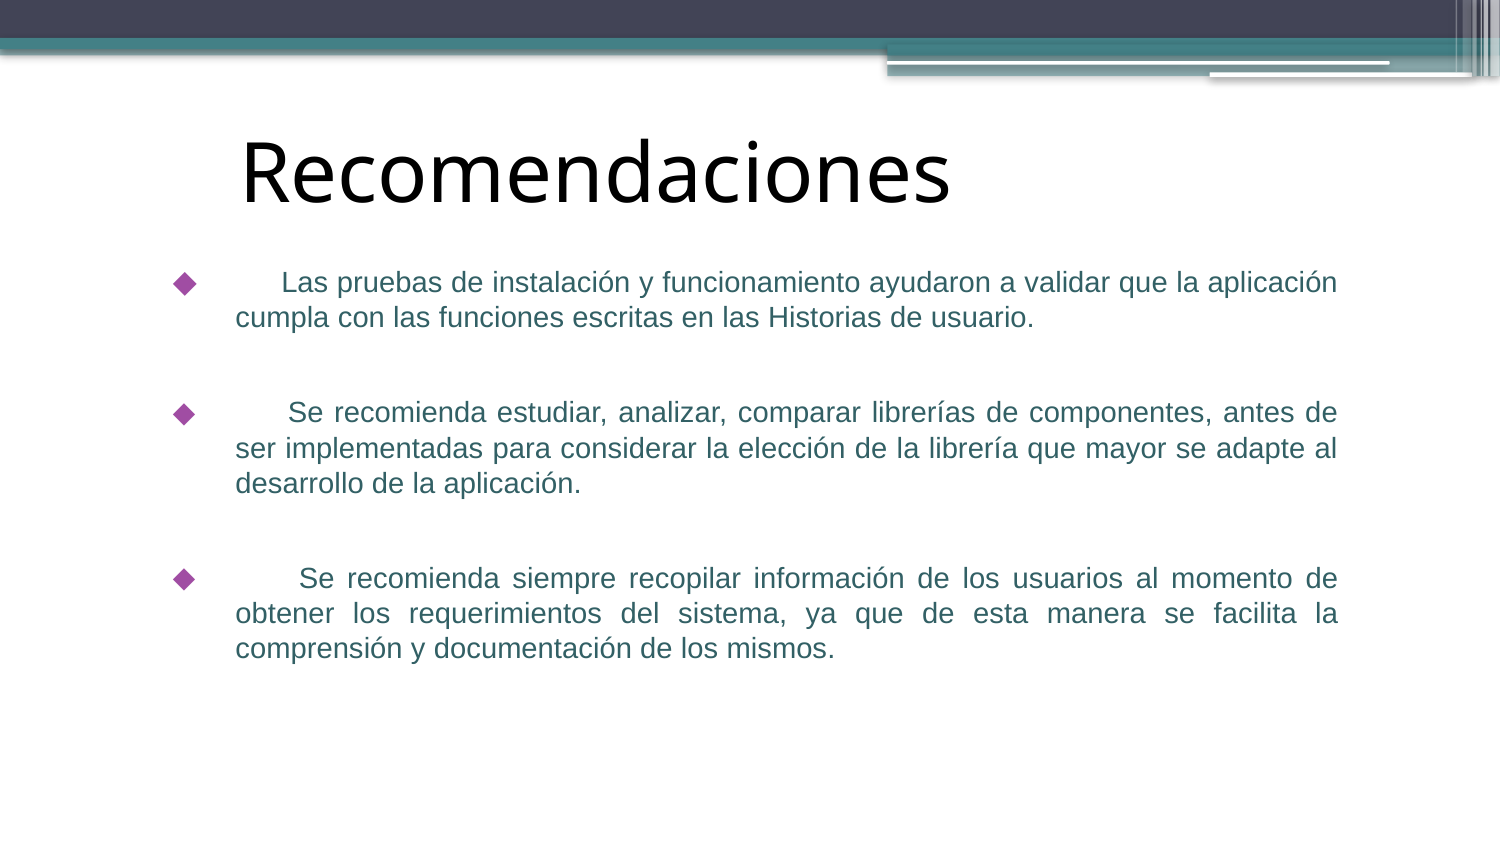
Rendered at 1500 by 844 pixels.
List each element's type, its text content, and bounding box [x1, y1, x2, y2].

list Las pruebas de instalación y funcionamiento ayudaron a validar que la aplicación cumpla con las funciones escritas en las Historias de usuario. Se recomienda estudiar, analizar, comparar librerías de componentes, antes de ser implementadas para considerar la elección de la librería que mayor se adapte al desarrollo de la aplicación. Se recomienda siempre recopilar información de los usuarios al momento de obtener los requerimientos del sistema, ya que de esta manera se facilita la comprensión y documentación de los mismos. [145, 246, 1355, 779]
title Recomendaciones [224, 104, 1012, 246]
